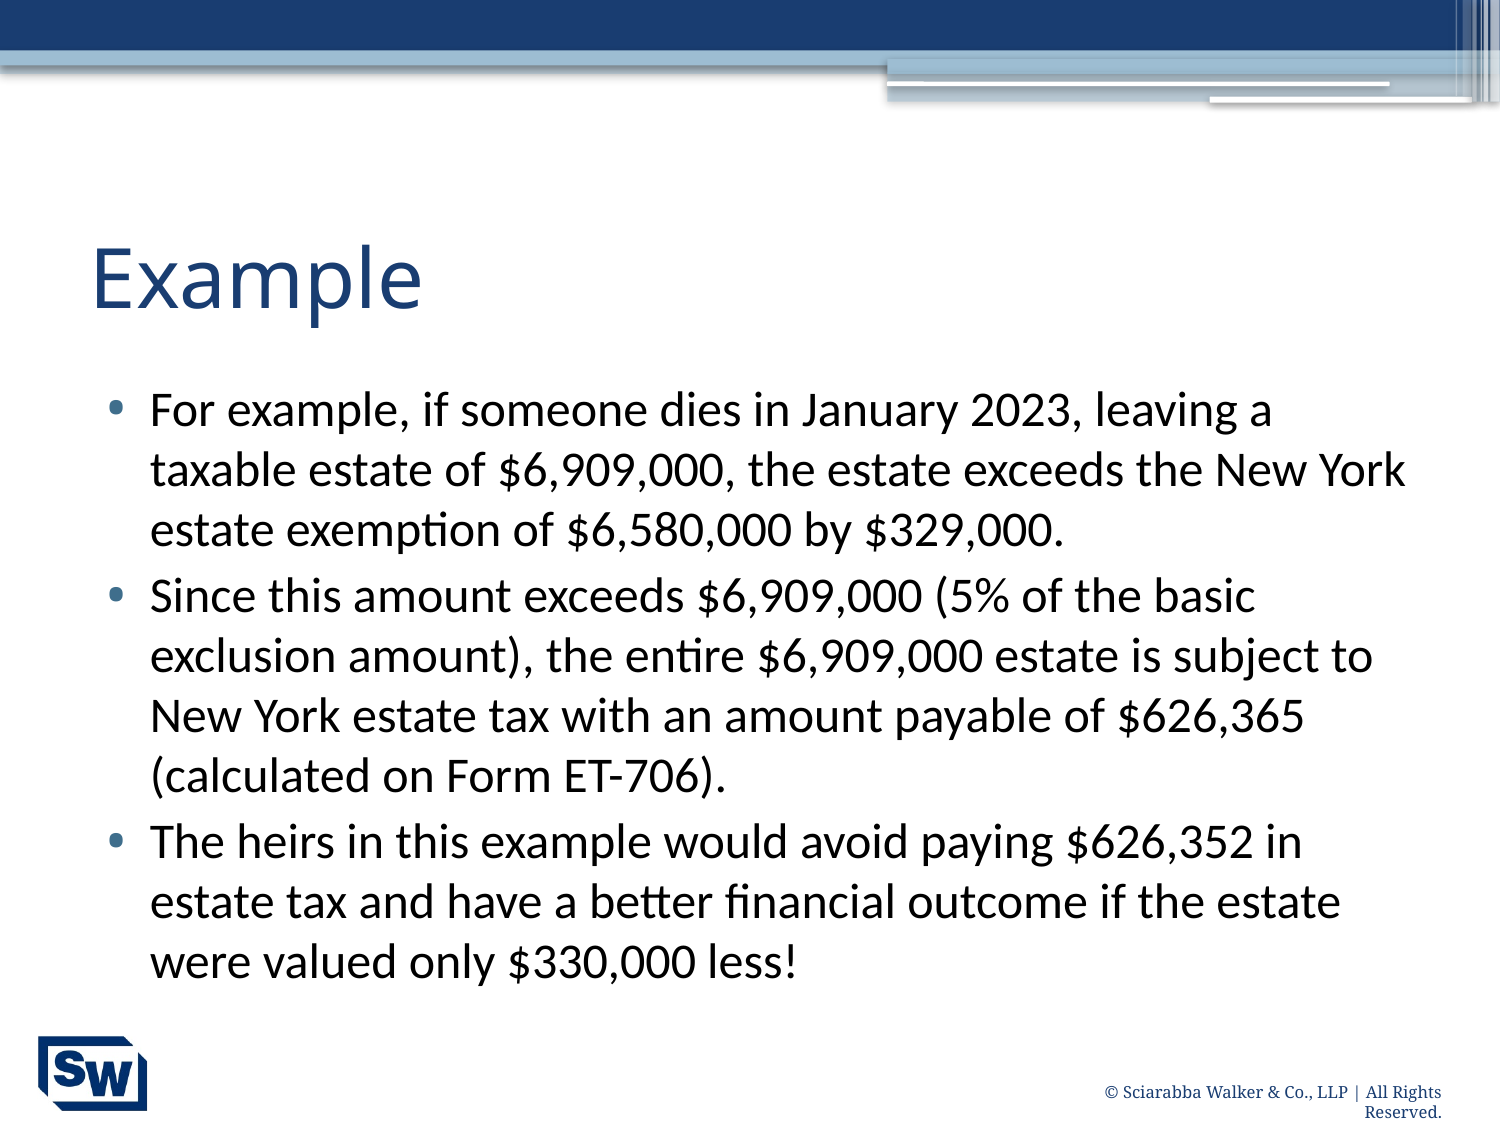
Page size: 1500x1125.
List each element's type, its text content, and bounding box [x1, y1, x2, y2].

picture [37, 1035, 148, 1111]
list For example, if someone dies in January 2023, leaving a taxable estate of $6,909,000, the estate exceeds the New York estate exemption of $6,580,000 by $329,000. Since this amount exceeds $6,909,000 (5% of the basic exclusion amount), the entire $6,909,000 estate is subject to New York estate tax with an amount payable of $626,365 (calculated on Form ET-706). The heirs in this example would avoid paying $626,352 in estate tax and have a better financial outcome if the estate were valued only $330,000 less! [75, 368, 1425, 1079]
title Example [75, 187, 1425, 363]
